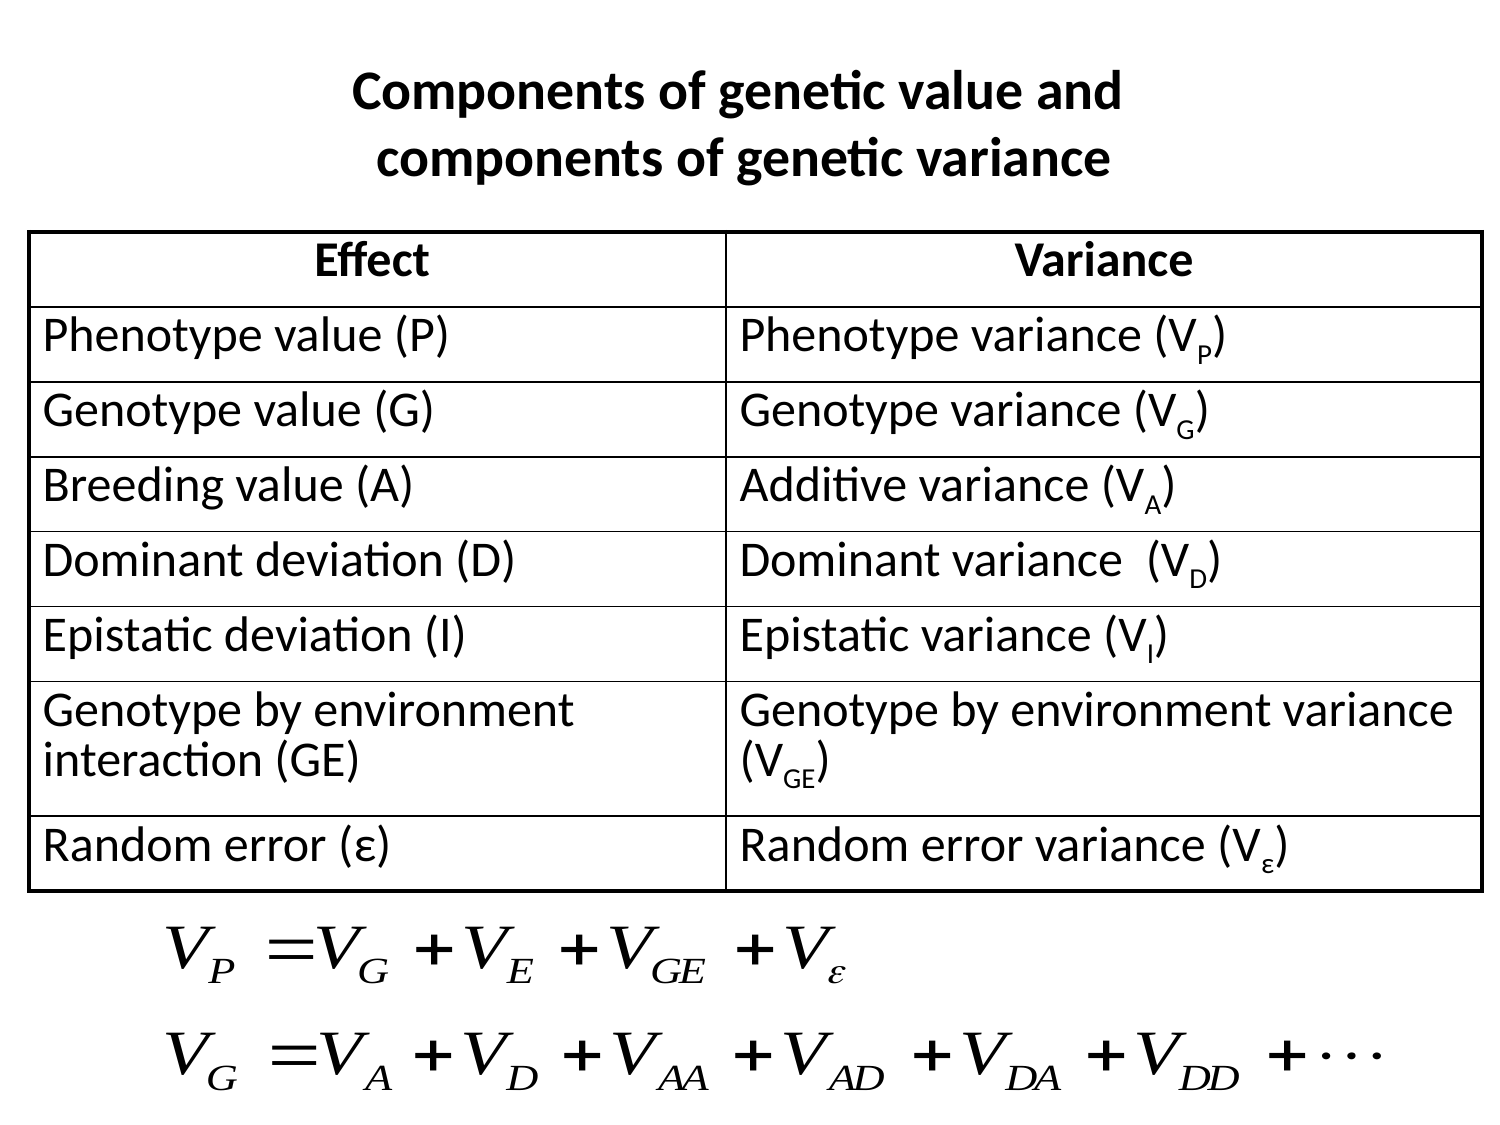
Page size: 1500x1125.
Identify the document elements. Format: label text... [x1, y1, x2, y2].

table_cell Genotype variance (VG) [727, 383, 1480, 456]
table_cell Breeding value (A) [31, 458, 725, 531]
table_cell Genotype by environment interaction (GE) [31, 682, 725, 815]
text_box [159, 904, 864, 1000]
table_cell Epistatic variance (VI) [727, 607, 1480, 681]
table_cell Dominant deviation (D) [31, 532, 725, 606]
table_cell Phenotype value (P) [31, 308, 725, 381]
table_cell Random error variance (Vε) [727, 817, 1480, 889]
table_cell Additive variance (VA) [727, 458, 1480, 531]
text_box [159, 1011, 1396, 1107]
table_cell Epistatic deviation (I) [31, 607, 725, 681]
text_box [0, 215, 31, 276]
table_cell Genotype value (G) [31, 383, 725, 456]
table_header Effect [31, 234, 725, 306]
title Components of genetic value and components of genetic variance [147, 44, 1341, 197]
table_cell Random error (ε) [31, 817, 725, 889]
table_cell Genotype by environment variance (VGE) [727, 682, 1480, 815]
table_cell Phenotype variance (VP) [727, 308, 1480, 381]
table_cell Dominant variance (VD) [727, 532, 1480, 606]
table_header Variance [727, 234, 1480, 306]
